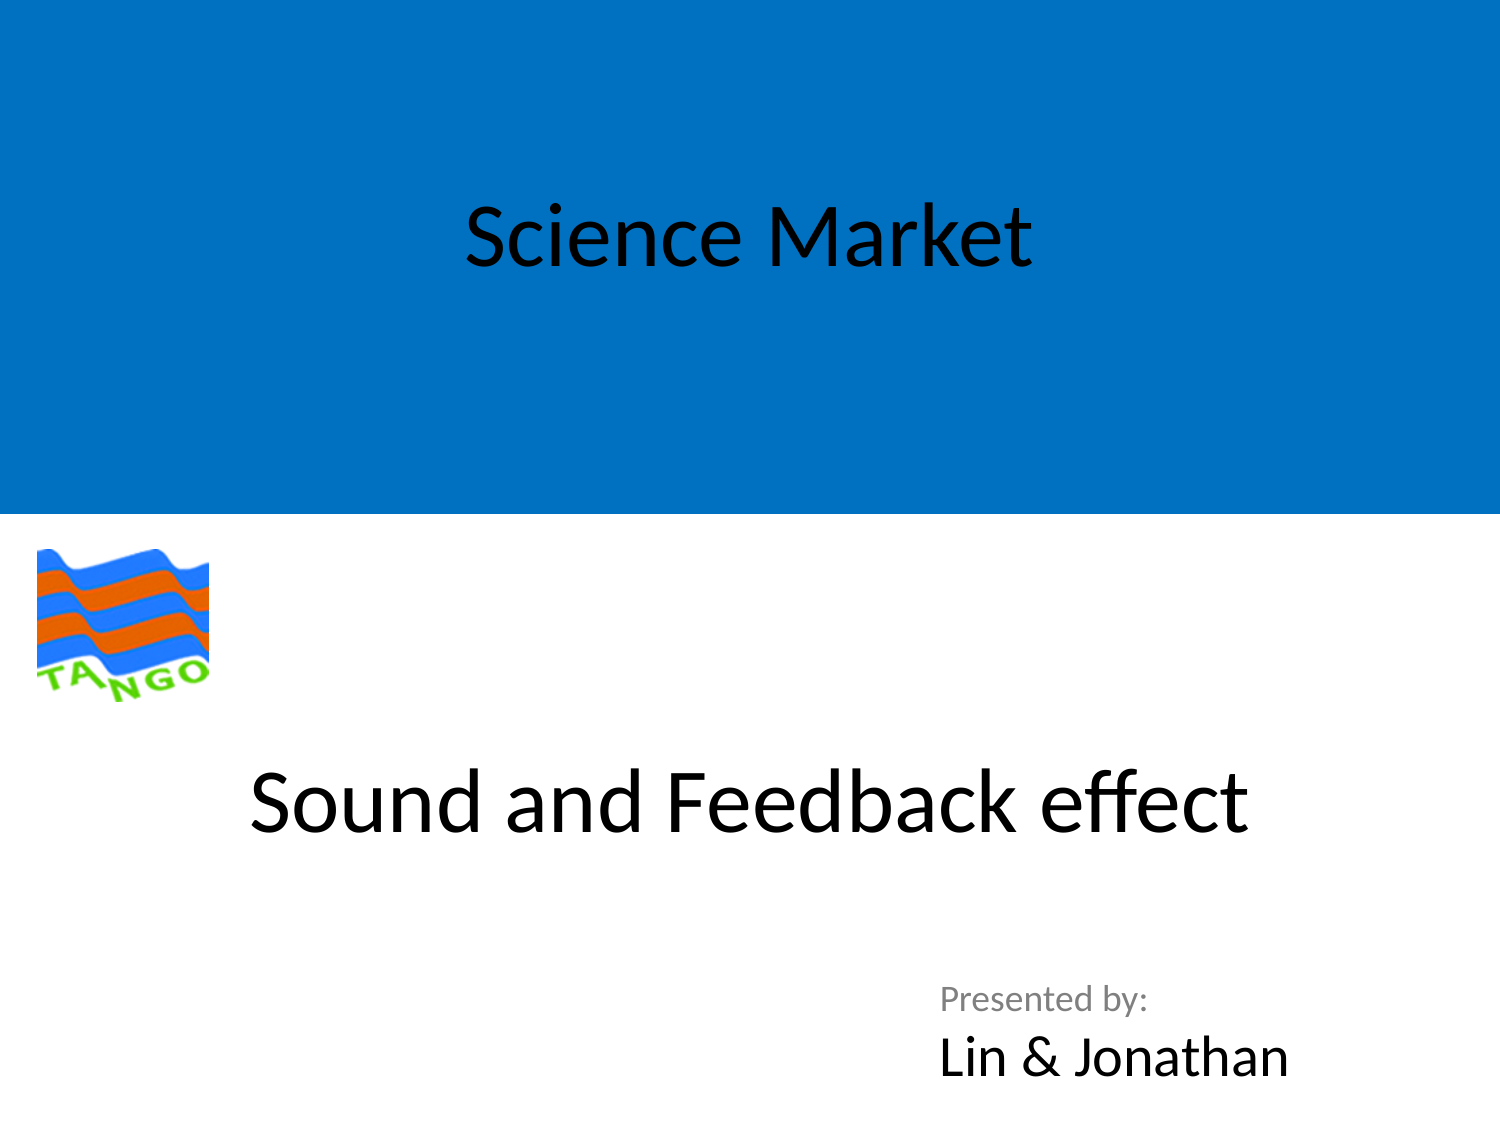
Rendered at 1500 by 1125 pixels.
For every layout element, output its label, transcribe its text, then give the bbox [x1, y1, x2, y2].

text_box Sound and Feedback effect [113, 675, 1388, 916]
text_box Presented by: Lin & Jonathan [924, 966, 1425, 1096]
text_box [0, 1, 1500, 513]
text_box Science Market [112, 121, 1388, 338]
picture [37, 549, 209, 703]
